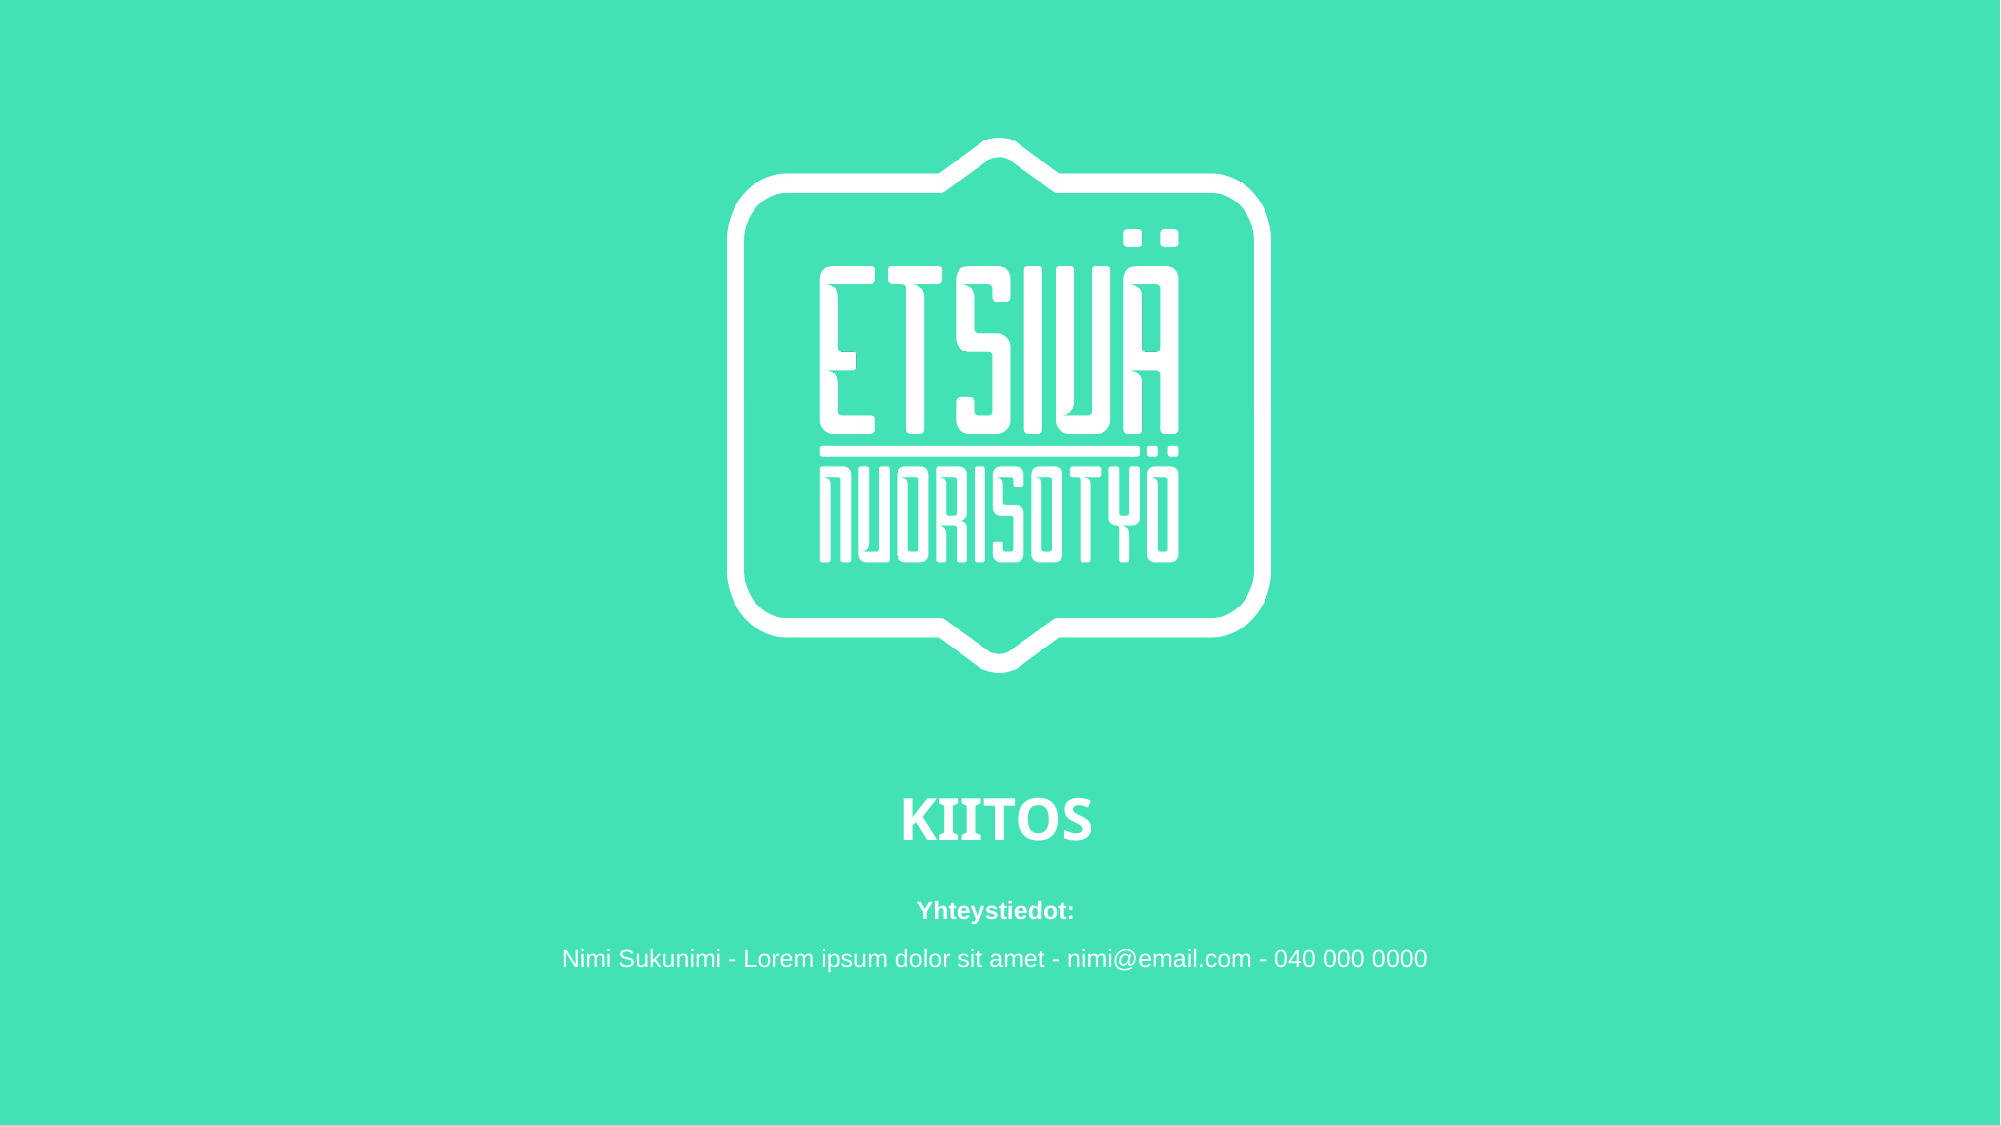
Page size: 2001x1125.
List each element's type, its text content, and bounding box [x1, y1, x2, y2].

list Yhteystiedot: Nimi Sukunimi - Lorem ipsum dolor sit amet - nimi@email.com - 040 000 0000 [456, 890, 1536, 1070]
picture [714, 118, 1286, 691]
title KIITOS [456, 770, 1536, 872]
